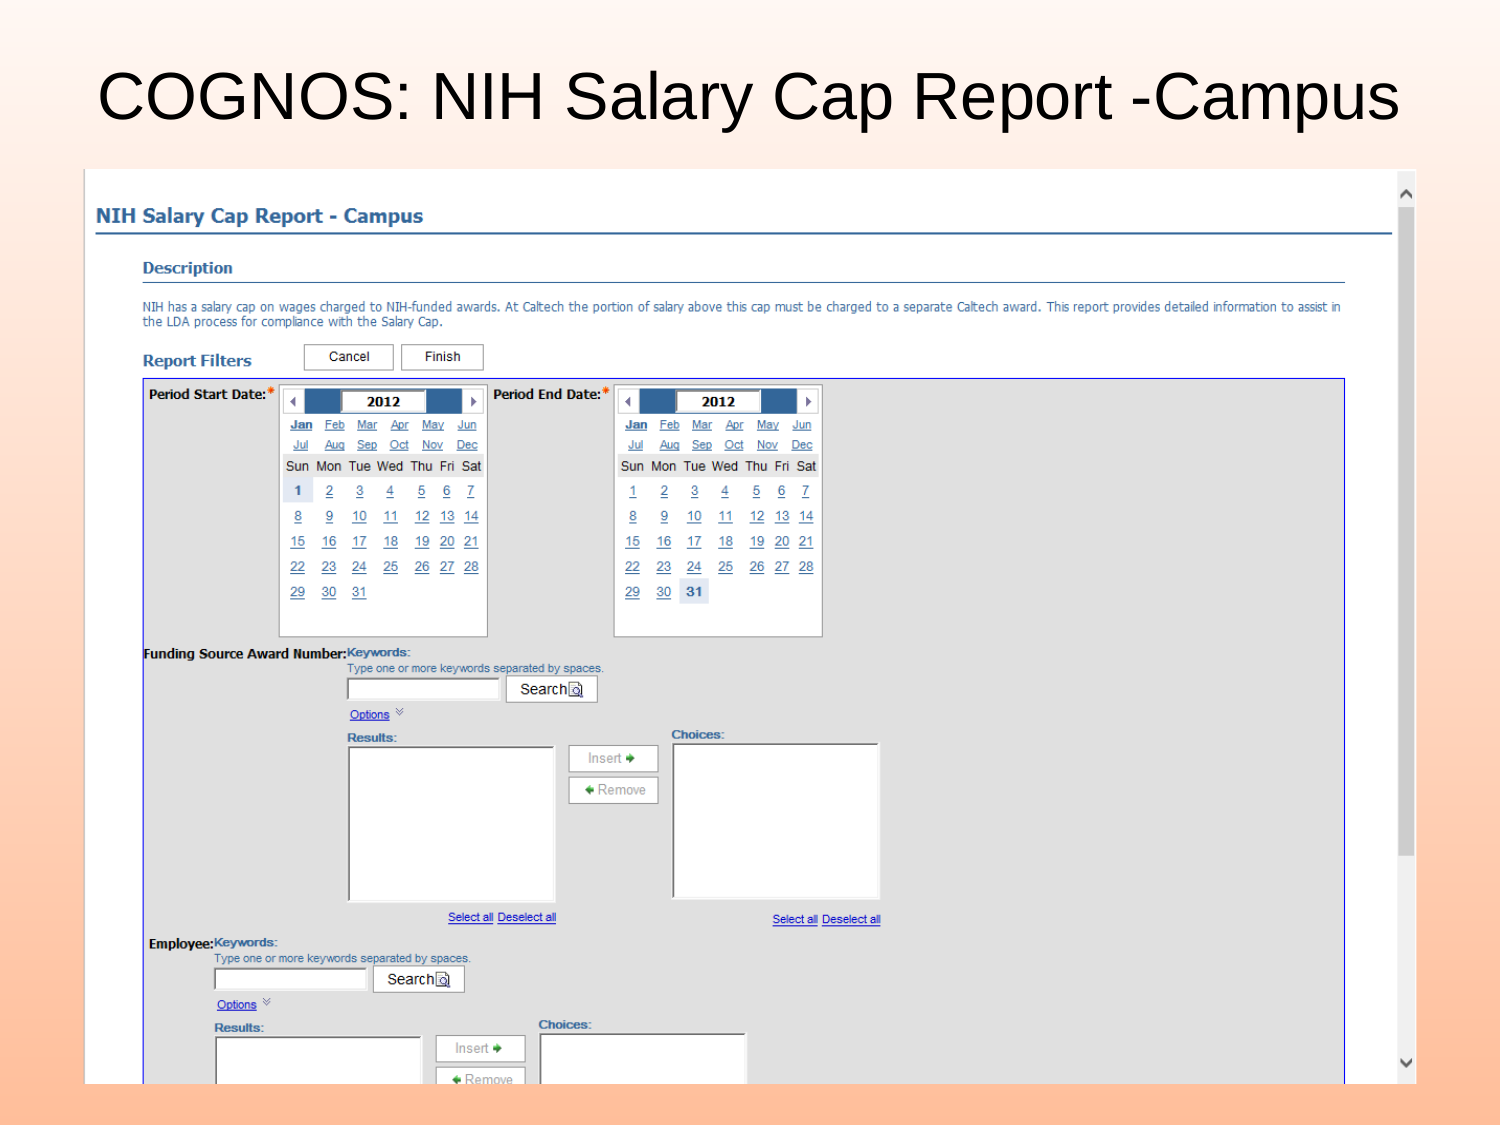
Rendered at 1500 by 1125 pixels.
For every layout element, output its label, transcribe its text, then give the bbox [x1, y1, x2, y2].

title COGNOS: NIH Salary Cap Report -Campus [75, 45, 1425, 233]
picture [83, 169, 1417, 1085]
